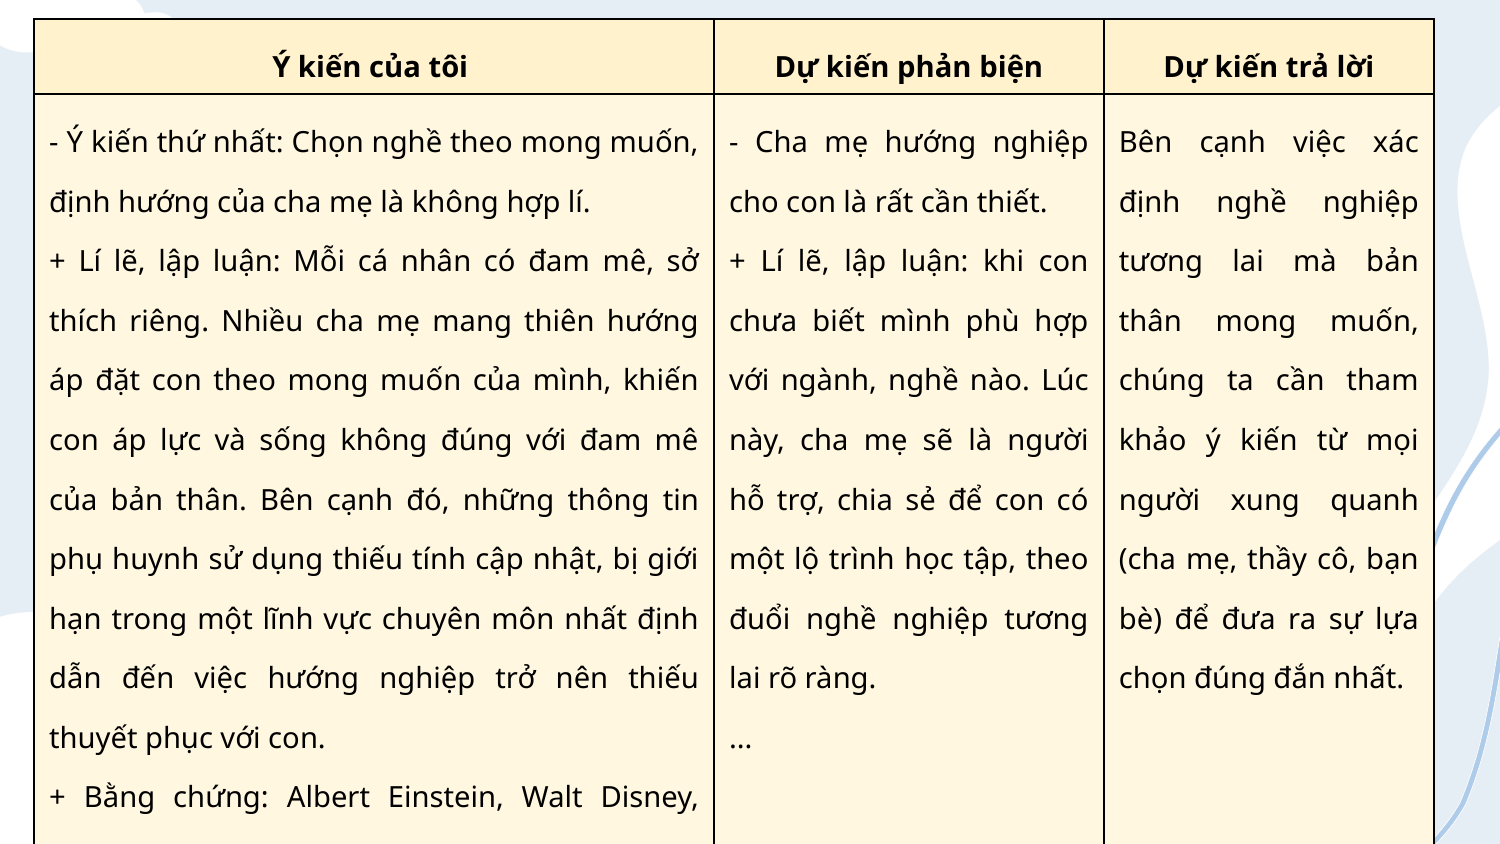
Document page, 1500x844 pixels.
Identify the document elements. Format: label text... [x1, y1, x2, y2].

table_cell - Ý kiến thứ nhất: Chọn nghề theo mong muốn, định hướng của cha mẹ là không hợp lí. + Lí lẽ, lập luận: Mỗi cá nhân có đam mê, sở thích riêng. Nhiều cha mẹ mang thiên hướng áp đặt con theo mong muốn của mình, khiến con áp lực và sống không đúng với đam mê của bản thân. Bên cạnh đó, những thông tin phụ huynh sử dụng thiếu tính cập nhật, bị giới hạn trong một lĩnh vực chuyên môn nhất định dẫn đến việc hướng nghiệp trở nên thiếu thuyết phục với con. + Bằng chứng: Albert Einstein, Walt Disney, Susan Boyle,… [35, 95, 713, 844]
table_cell - Cha mẹ hướng nghiệp cho con là rất cần thiết. + Lí lẽ, lập luận: khi con chưa biết mình phù hợp với ngành, nghề nào. Lúc này, cha mẹ sẽ là người hỗ trợ, chia sẻ để con có một lộ trình học tập, theo đuổi nghề nghiệp tương lai rõ ràng. ... [715, 95, 1103, 844]
table_header Dự kiến phản biện [715, 20, 1103, 93]
table_header Dự kiến trả lời [1105, 20, 1433, 93]
table_cell Bên cạnh việc xác định nghề nghiệp tương lai mà bản thân mong muốn, chúng ta cần tham khảo ý kiến từ mọi người xung quanh (cha mẹ, thầy cô, bạn bè) để đưa ra sự lựa chọn đúng đắn nhất. [1105, 95, 1433, 844]
table_header Ý kiến của tôi [35, 20, 713, 93]
